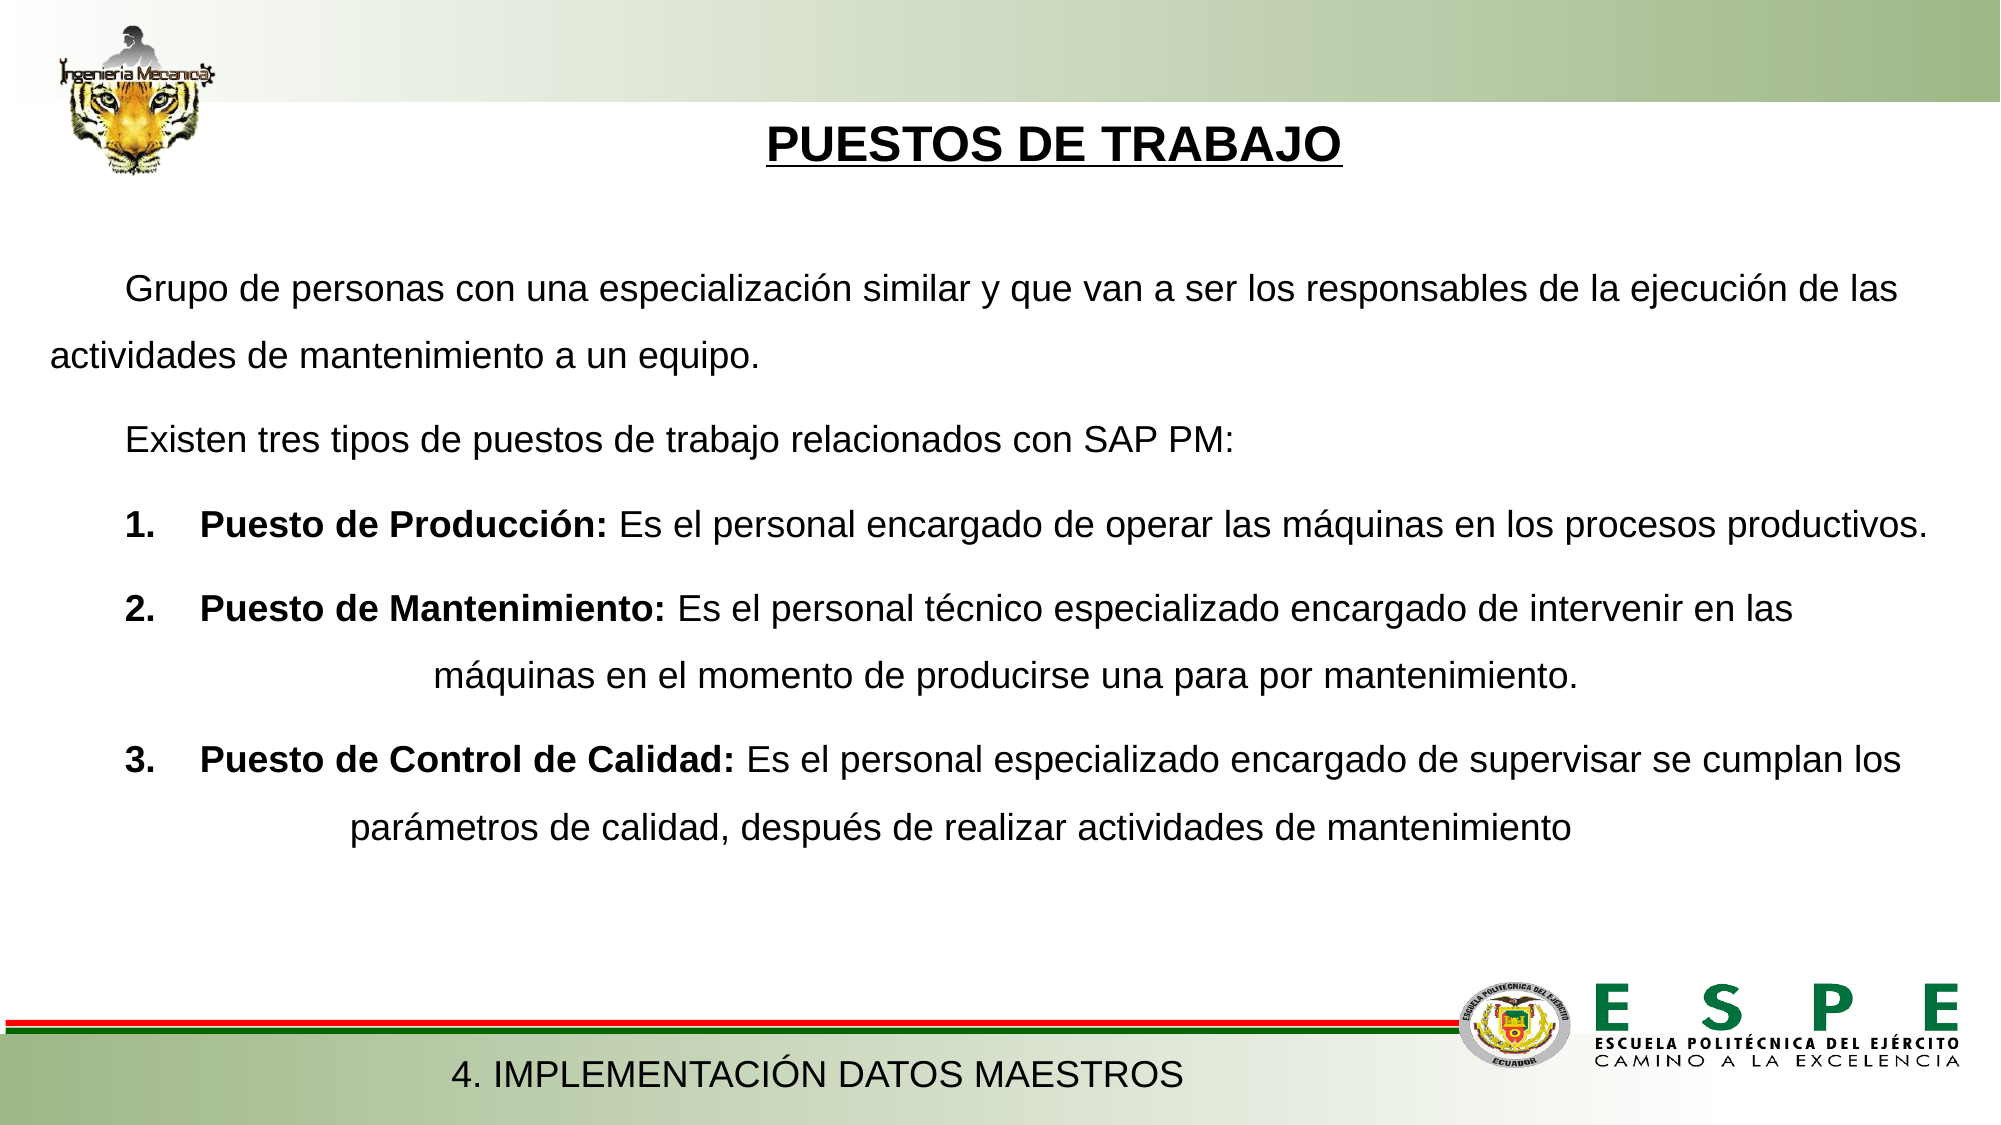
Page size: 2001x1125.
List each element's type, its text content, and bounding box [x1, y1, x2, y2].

text_box PUESTOS DE TRABAJO [223, 104, 1891, 180]
picture [55, 21, 218, 179]
footer 4. IMPLEMENTACIÓN DATOS MAESTROS [436, 1042, 1423, 1106]
text_box Grupo de personas con una especialización similar y que van a ser los responsables de la ejecución de las actividades de mantenimiento a un equipo. Existen tres tipos de puestos de trabajo relacionados con SAP PM: 1. Puesto de Producción: Es el personal encargado de operar las máquinas en los procesos productivos. 2. Puesto de Mantenimiento: Es el personal técnico especializado encargado de intervenir en las máquinas en el momento de producirse una para por mantenimiento. 3. Puesto de Control de Calidad: Es el personal especializado encargado de supervisar se cumplan los parámetros de calidad, después de realizar actividades de mantenimiento [35, 233, 1979, 856]
picture [1409, 964, 2000, 1093]
